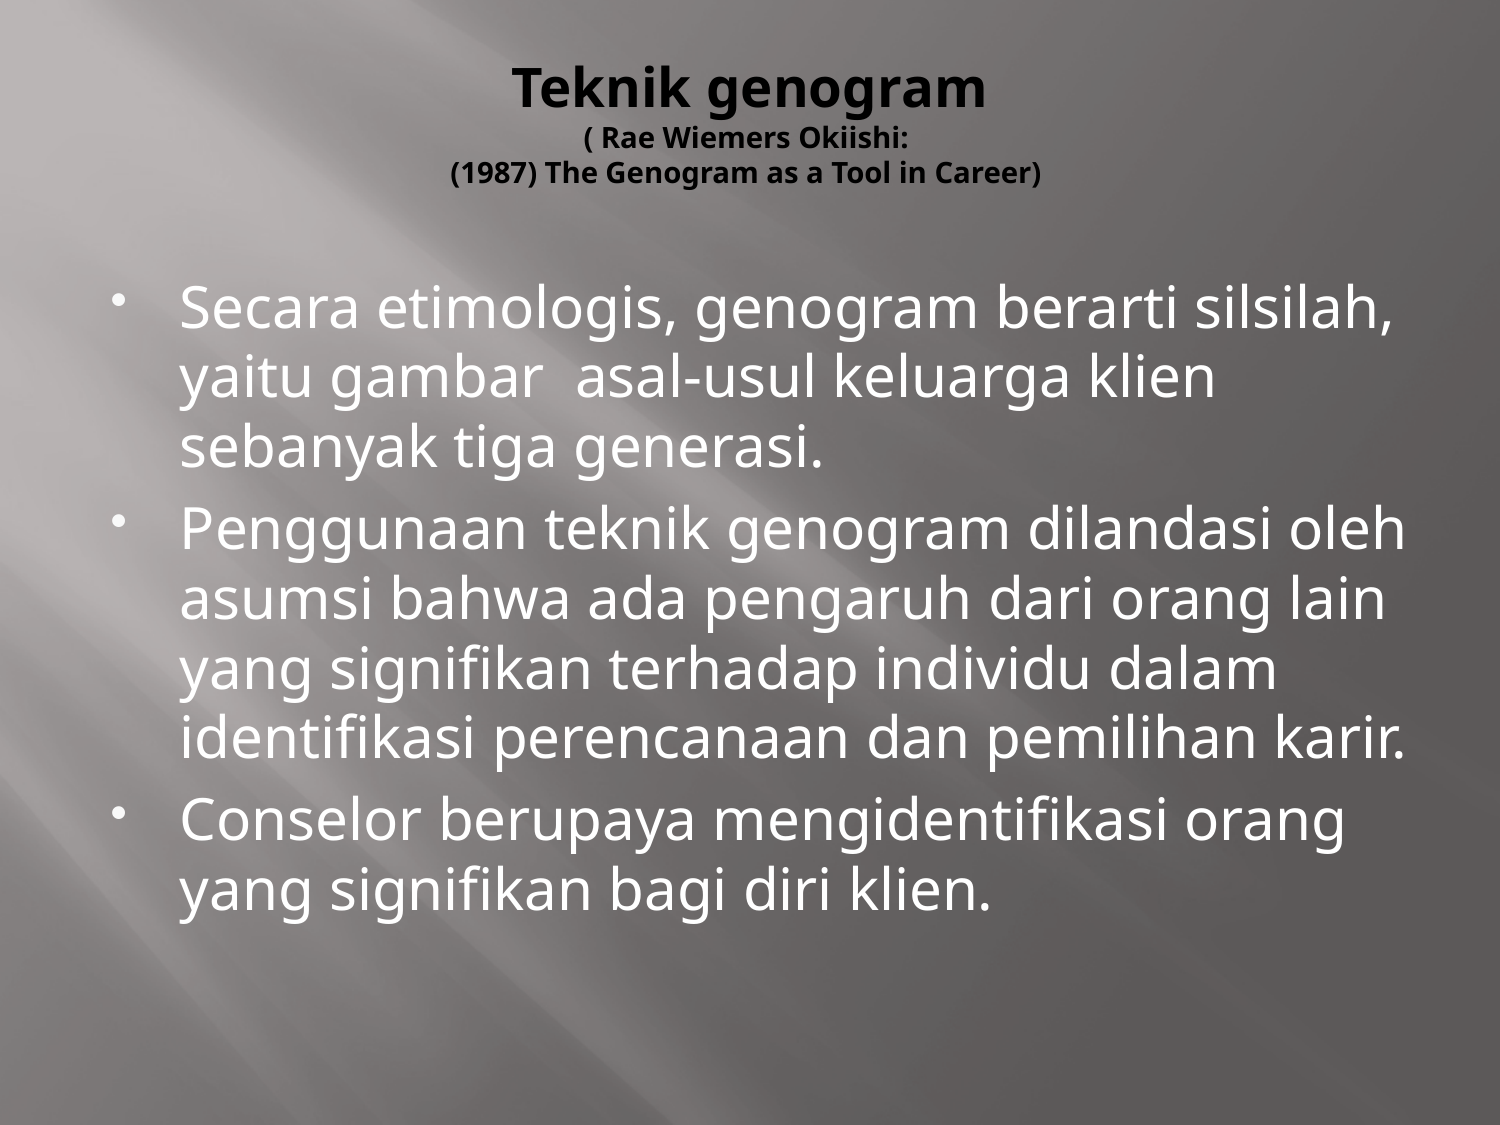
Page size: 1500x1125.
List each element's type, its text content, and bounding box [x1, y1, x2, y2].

title Teknik genogram ( Rae Wiemers Okiishi: (1987) The Genogram as a Tool in Career) [75, 45, 1425, 233]
list Secara etimologis, genogram berarti silsilah, yaitu gambar asal-usul keluarga klien sebanyak tiga generasi. Penggunaan teknik genogram dilandasi oleh asumsi bahwa ada pengaruh dari orang lain yang signifikan terhadap individu dalam identifikasi perencanaan dan pemilihan karir. Conselor berupaya mengidentifikasi orang yang signifikan bagi diri klien. [75, 262, 1425, 1035]
